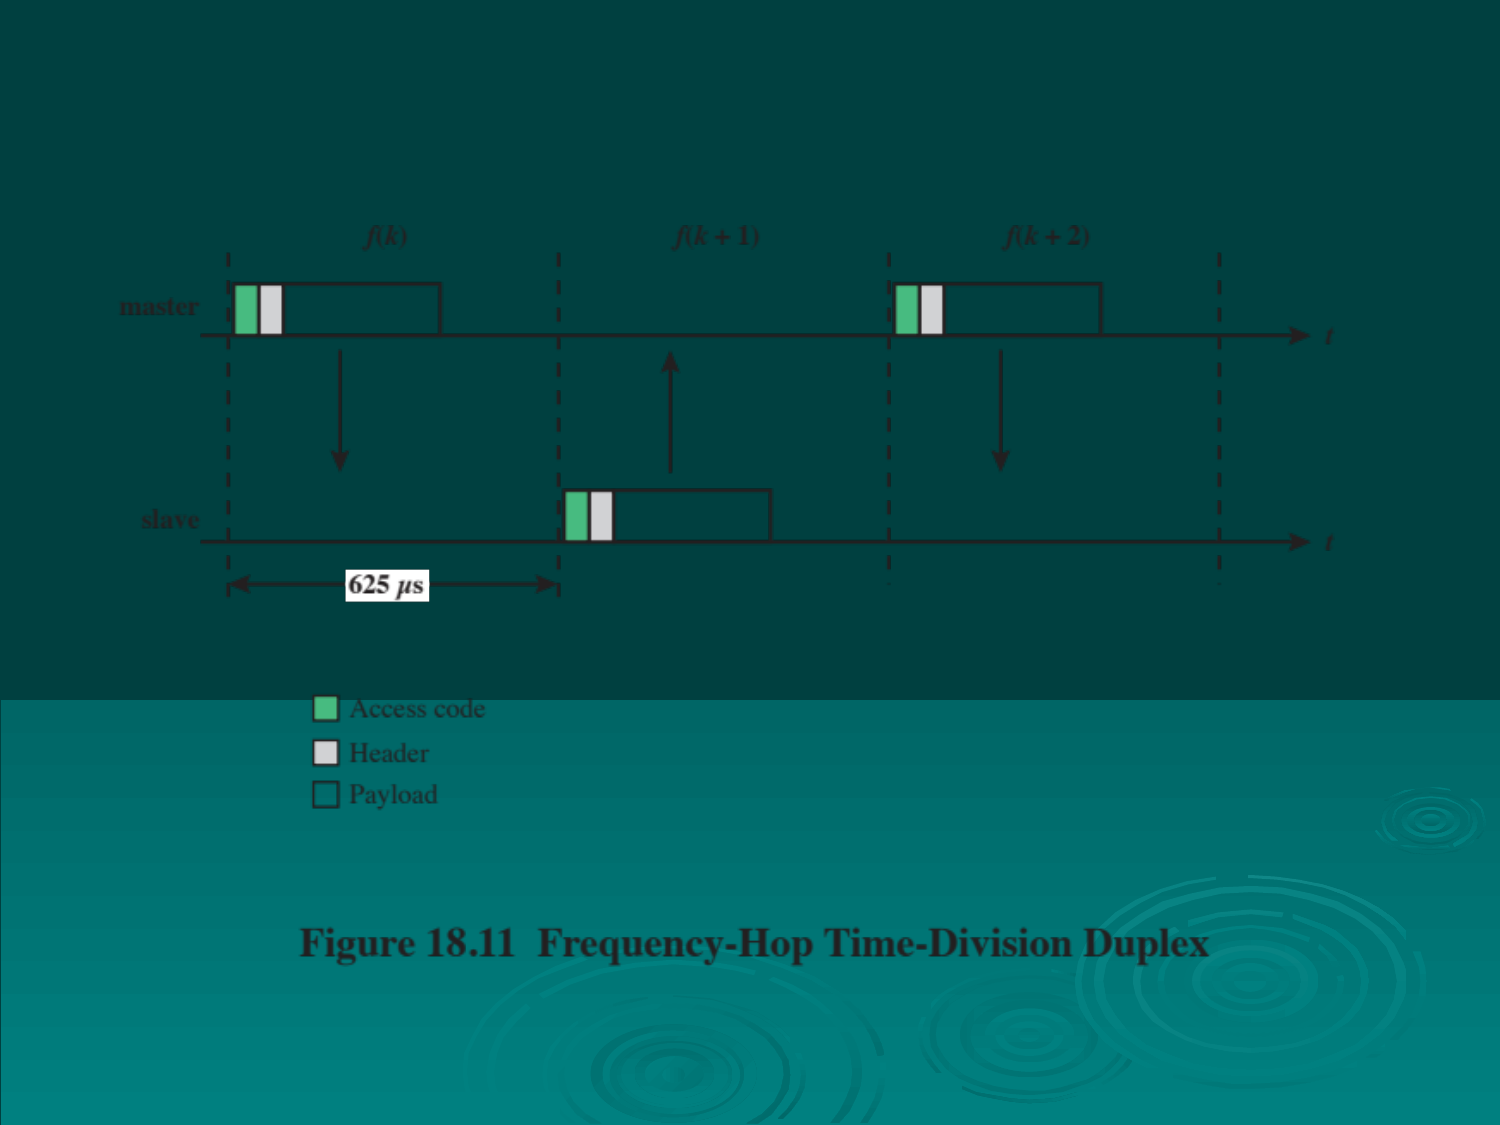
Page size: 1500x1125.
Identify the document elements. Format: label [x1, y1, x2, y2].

picture [41, 153, 1442, 1027]
